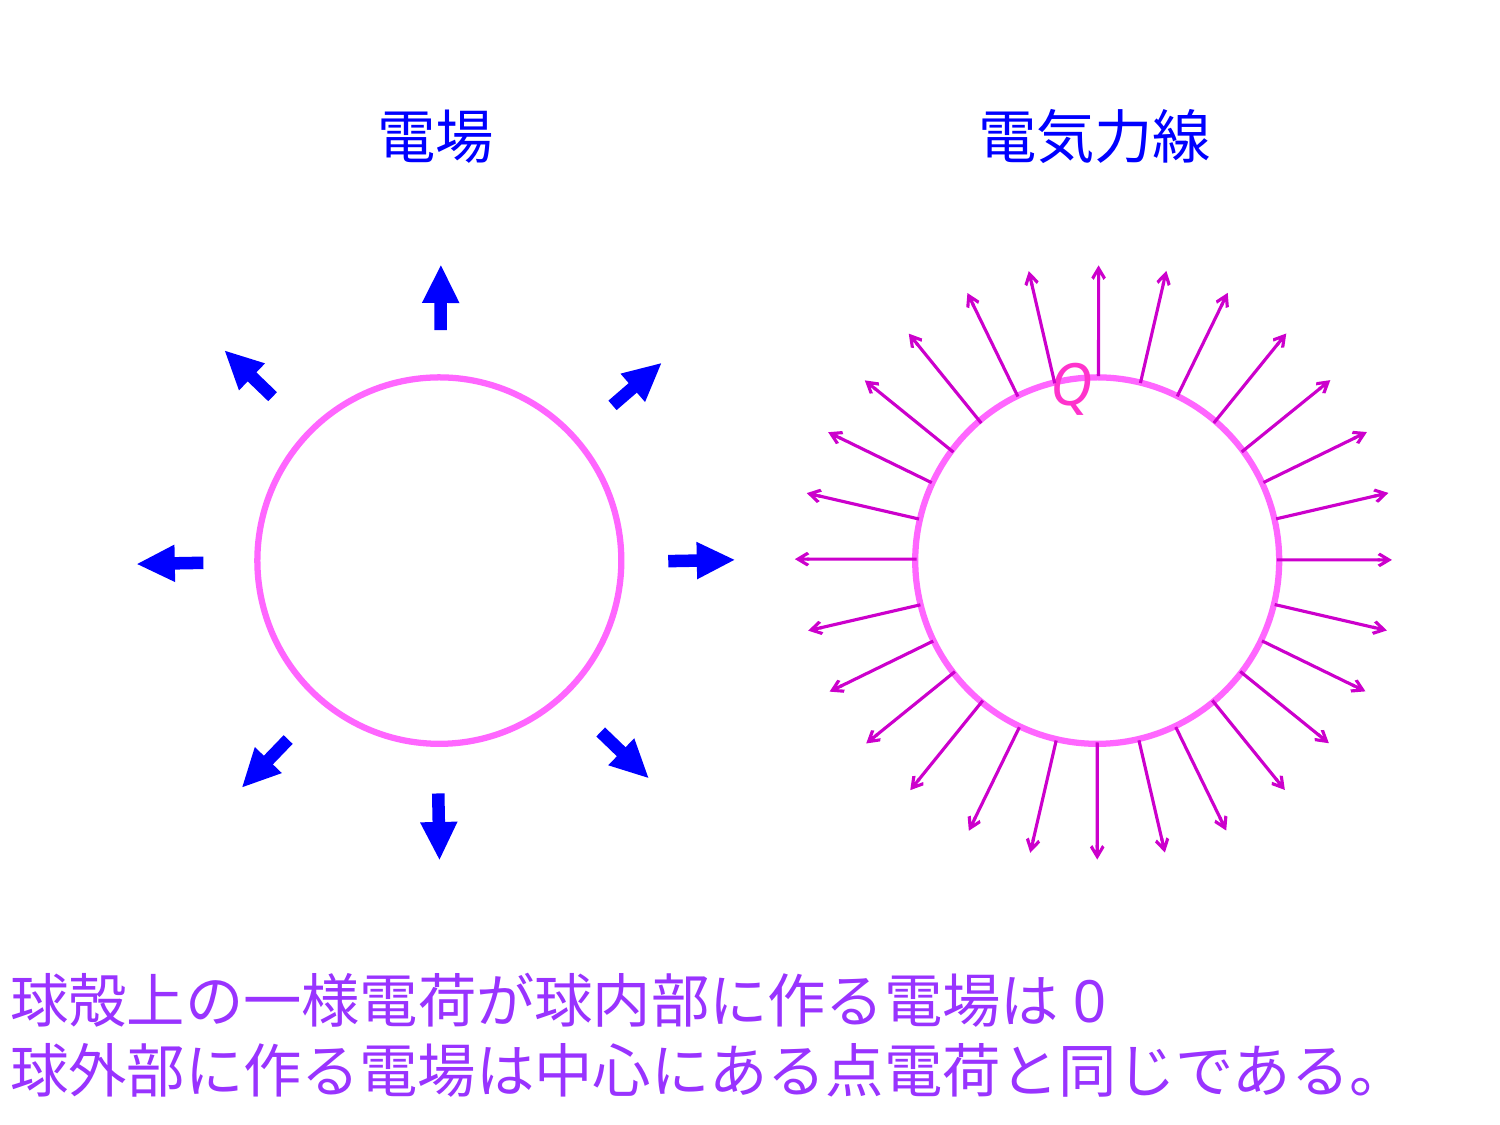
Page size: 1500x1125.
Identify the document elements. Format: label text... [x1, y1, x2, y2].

text_box 球殻上の一様電荷が球内部に作る電場は0 球外部に作る電場は中心にある点電荷と同じである。 [0, 956, 1496, 1112]
text_box 電気力線 [963, 92, 1227, 178]
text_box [137, 265, 735, 860]
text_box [794, 265, 1393, 860]
text_box 電場 [362, 92, 510, 178]
